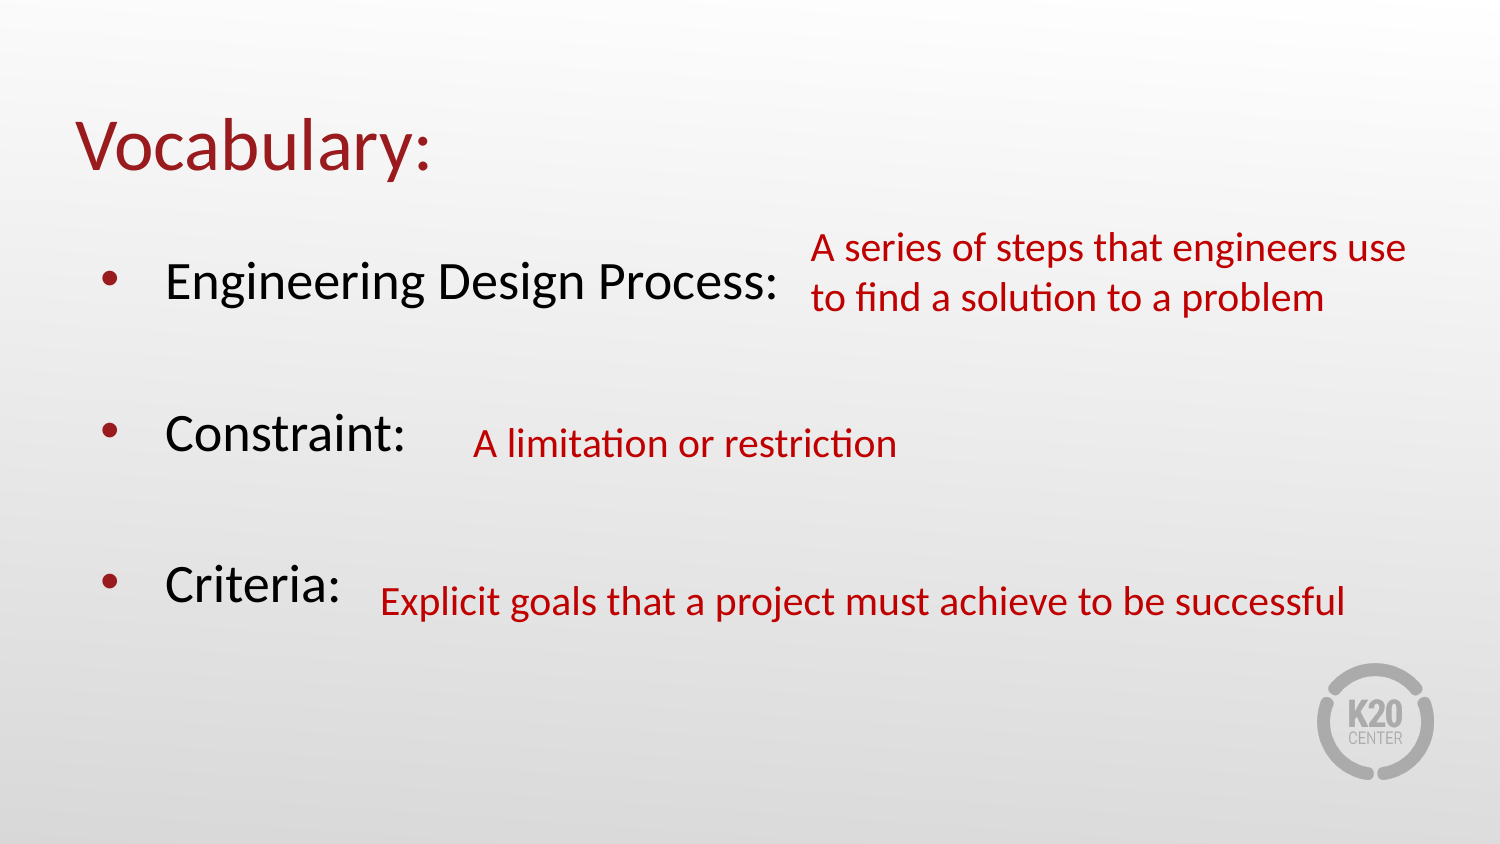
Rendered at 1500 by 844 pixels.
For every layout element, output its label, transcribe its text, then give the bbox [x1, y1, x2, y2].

text_box A series of steps that engineers use to find a solution to a problem [795, 212, 1460, 328]
text_box A limitation or restriction [458, 408, 1020, 474]
title Vocabulary: [75, 91, 1425, 186]
picture [1300, 646, 1451, 797]
list Engineering Design Process: Constraint: Criteria: [75, 238, 813, 779]
text_box Explicit goals that a project must achieve to be successful [365, 566, 1371, 632]
